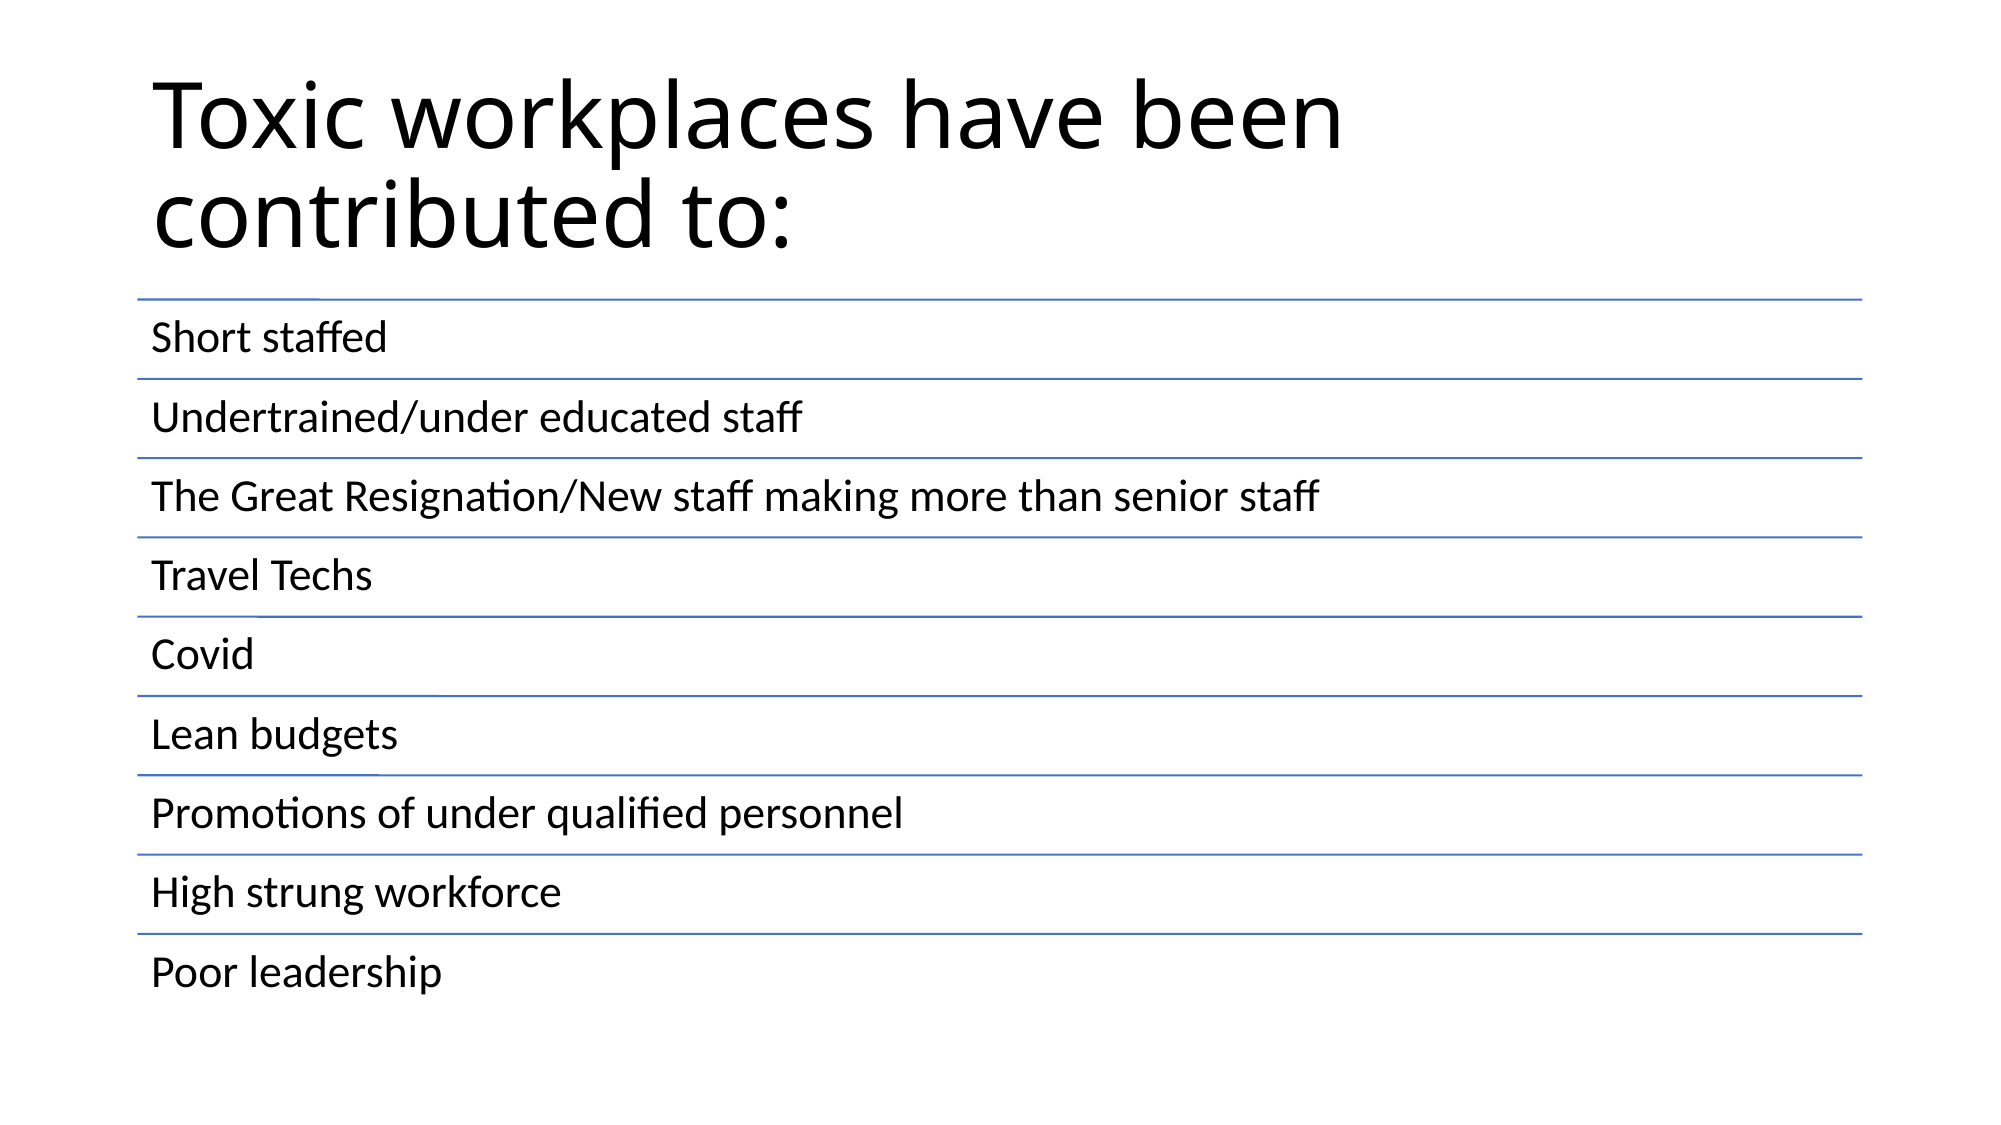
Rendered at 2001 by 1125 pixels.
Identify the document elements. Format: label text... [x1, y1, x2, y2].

title Toxic workplaces have been contributed to: [137, 59, 1863, 278]
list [137, 299, 1863, 1014]
